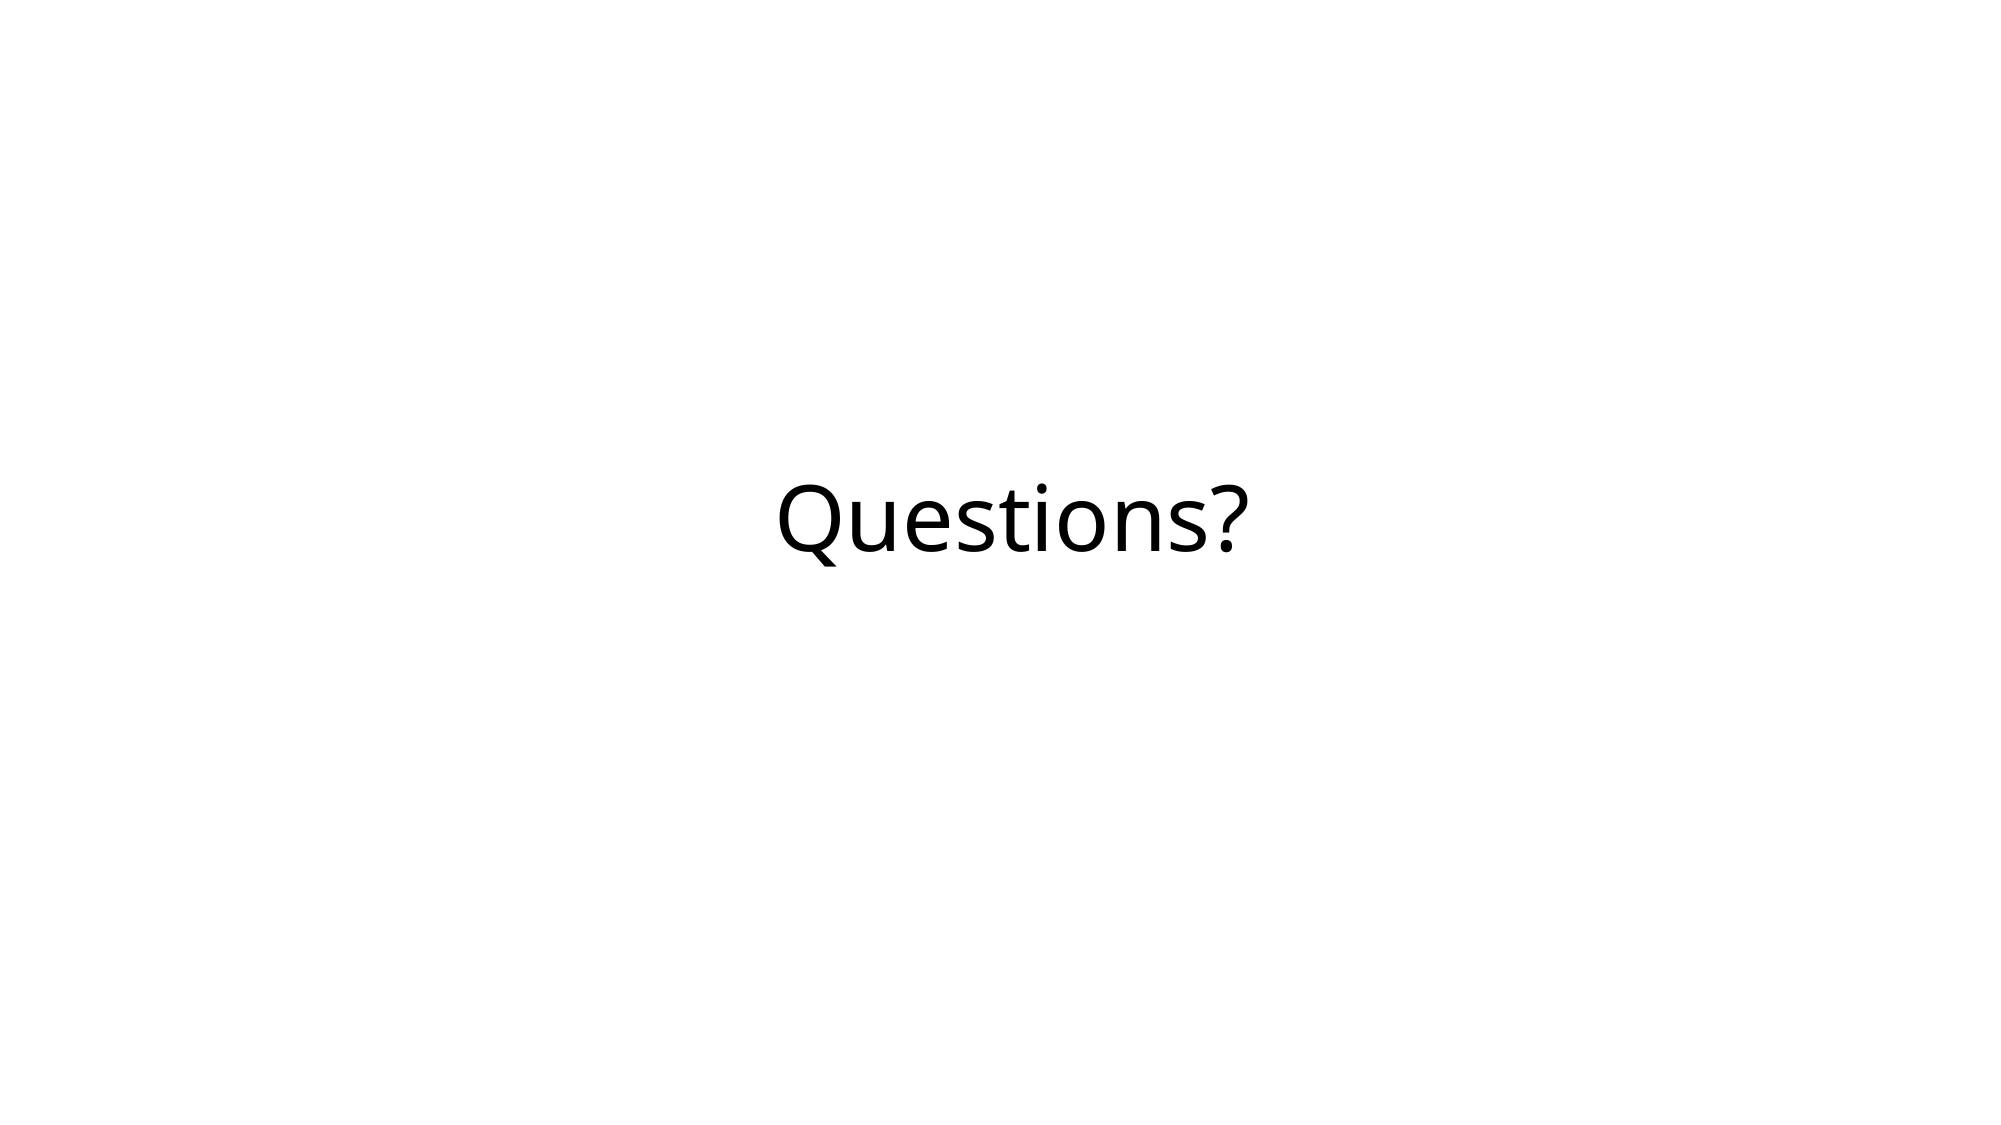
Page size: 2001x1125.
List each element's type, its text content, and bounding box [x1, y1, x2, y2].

title Questions? [150, 412, 1876, 631]
